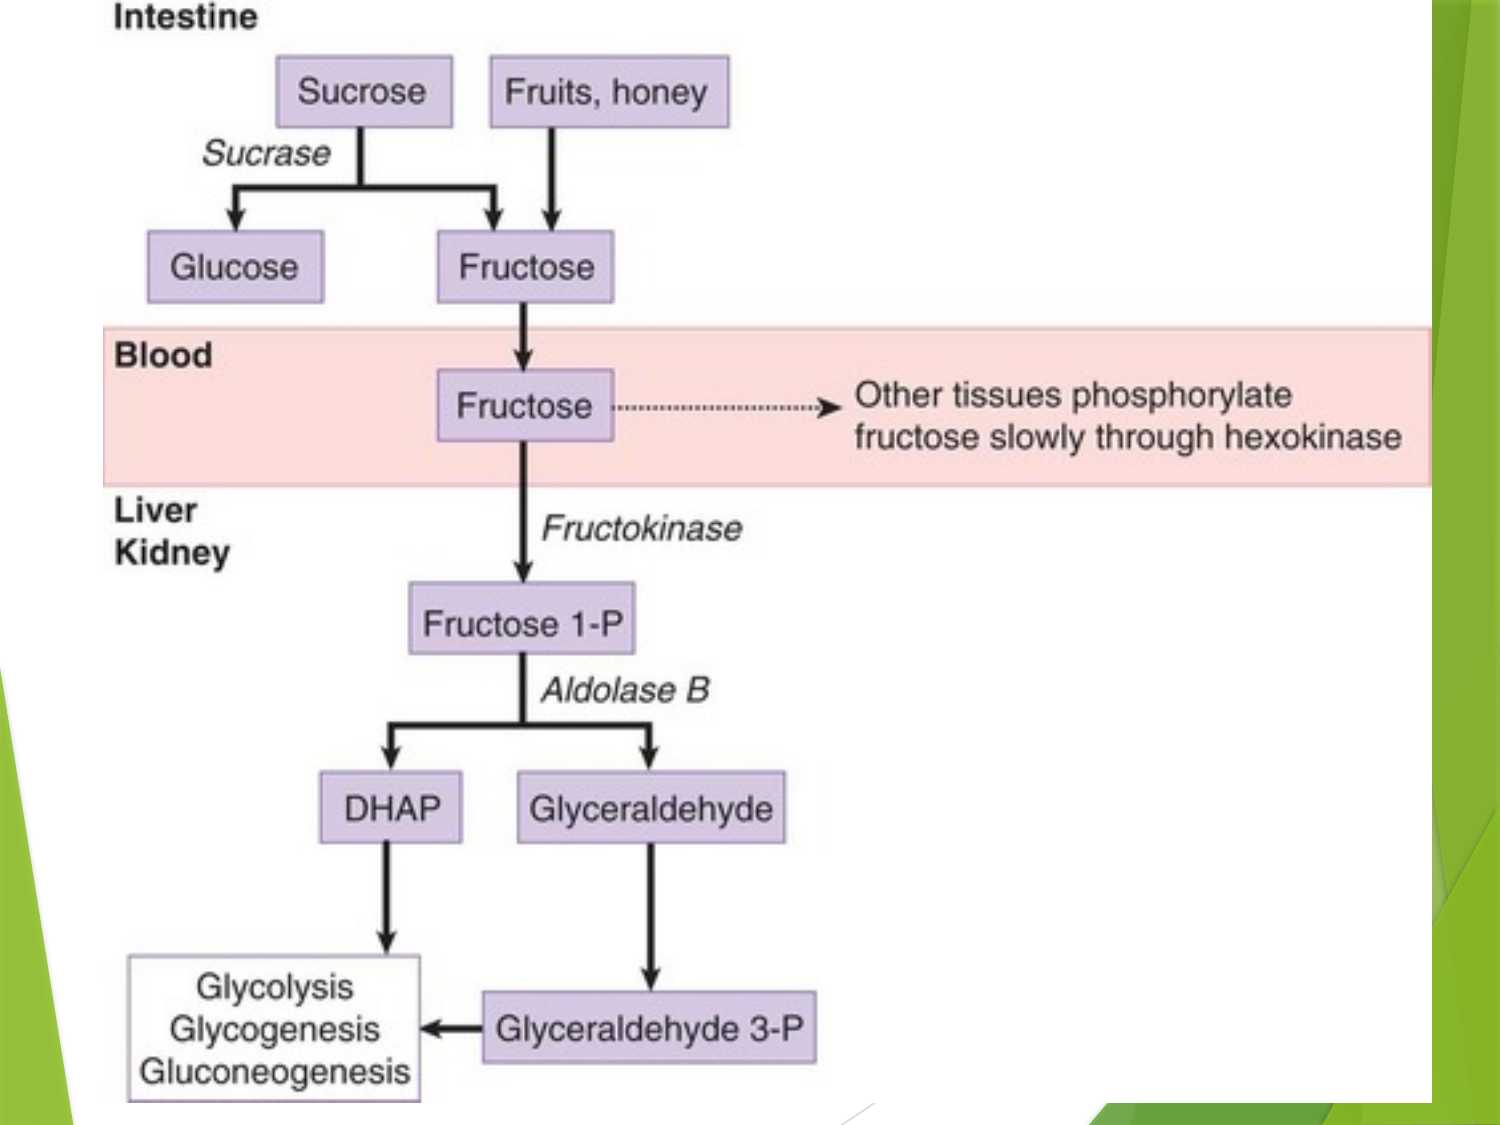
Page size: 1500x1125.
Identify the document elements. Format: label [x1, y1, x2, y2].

picture [102, 0, 1432, 1103]
